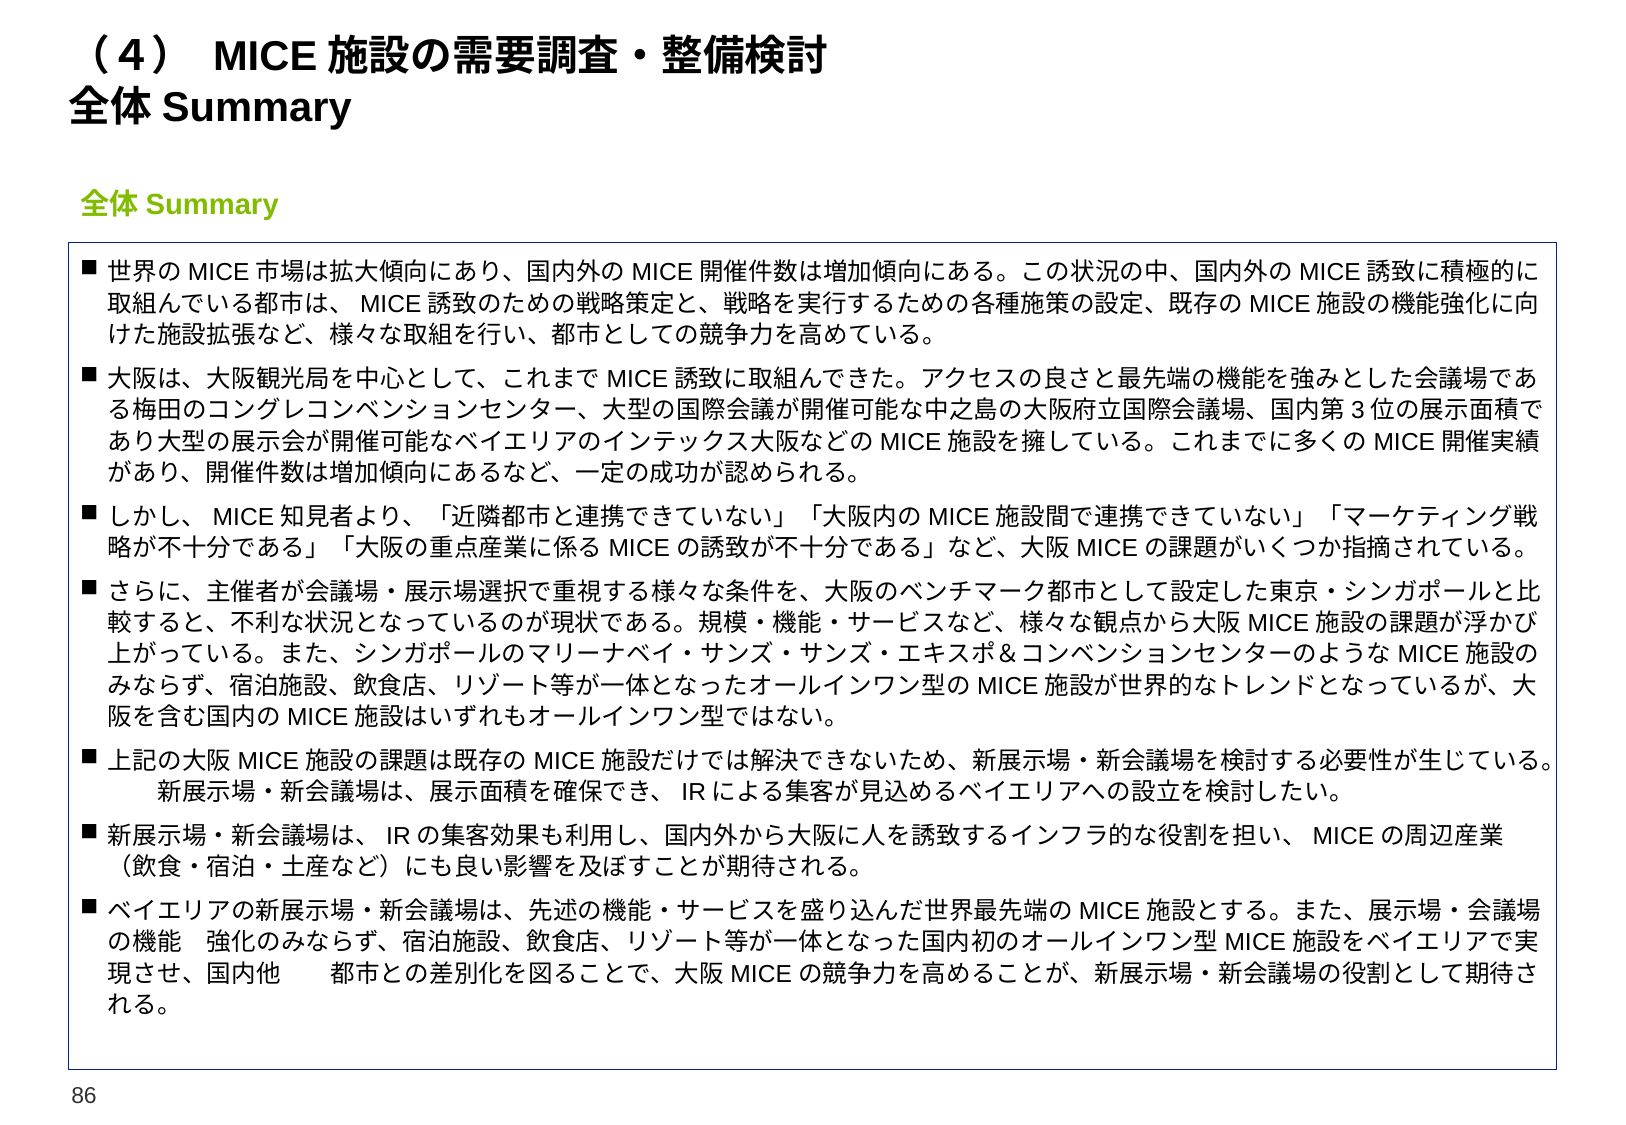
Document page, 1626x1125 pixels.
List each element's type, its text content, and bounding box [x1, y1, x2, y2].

slide_number 86 [67, 1080, 97, 1109]
text_box 世界のMICE市場は拡大傾向にあり、国内外のMICE開催件数は増加傾向にある。この状況の中、国内外のMICE誘致に積極的に取組んでいる都市は、MICE誘致のための戦略策定と、戦略を実行するための各種施策の設定、既存のMICE施設の機能強化に向けた施設拡張など、様々な取組を行い、都市としての競争力を高めている。 大阪は、大阪観光局を中心として、これまでMICE誘致に取組んできた。アクセスの良さと最先端の機能を強みとした会議場である梅田のコングレコンベンションセンター、大型の国際会議が開催可能な中之島の大阪府立国際会議場、国内第3位の展示面積であり大型の展示会が開催可能なベイエリアのインテックス大阪などのMICE施設を擁している。これまでに多くのMICE開催実績があり、開催件数は増加傾向にあるなど、一定の成功が認められる。 しかし、MICE知見者より、「近隣都市と連携できていない」「大阪内のMICE施設間で連携できていない」「マーケティング戦略が不十分である」「大阪の重点産業に係るMICEの誘致が不十分である」など、大阪MICEの課題がいくつか指摘されている。 さらに、主催者が会議場・展示場選択で重視する様々な条件を、大阪のベンチマーク都市として設定した東京・シンガポールと比較すると、不利な状況となっているのが現状である。規模・機能・サービスなど、様々な観点から大阪MICE施設の課題が浮かび上がっている。また、シンガポールのマリーナベイ・サンズ・サンズ・エキスポ＆コンベンションセンターのようなMICE施設のみならず、宿泊施設、飲食店、リゾート等が一体となったオールインワン型のMICE施設が世界的なトレンドとなっているが、大阪を含む国内のMICE施設はいずれもオールインワン型ではない。 上記の大阪MICE施設の課題は既存のMICE施設だけでは解決できないため、新展示場・新会議場を検討する必要性が生じている。 新展示場・新会議場は、展示面積を確保でき、IRによる集客が見込めるベイエリアへの設立を検討したい。 新展示場・新会議場は、IRの集客効果も利用し、国内外から大阪に人を誘致するインフラ的な役割を担い、MICEの周辺産業（飲食・宿泊・土産など）にも良い影響を及ぼすことが期待される。 ベイエリアの新展示場・新会議場は、先述の機能・サービスを盛り込んだ世界最先端のMICE施設とする。また、展示場・会議場の機能 強化のみならず、宿泊施設、飲食店、リゾート等が一体となった国内初のオールインワン型MICE施設をベイエリアで実現させ、国内他 都市との差別化を図ることで、大阪MICEの競争力を高めることが、新展示場・新会議場の役割として期待される。 [68, 242, 1557, 1070]
text_box 全体Summary [68, 166, 777, 238]
title （４） MICE施設の需要調査・整備検討 全体Summary [68, 22, 1557, 130]
